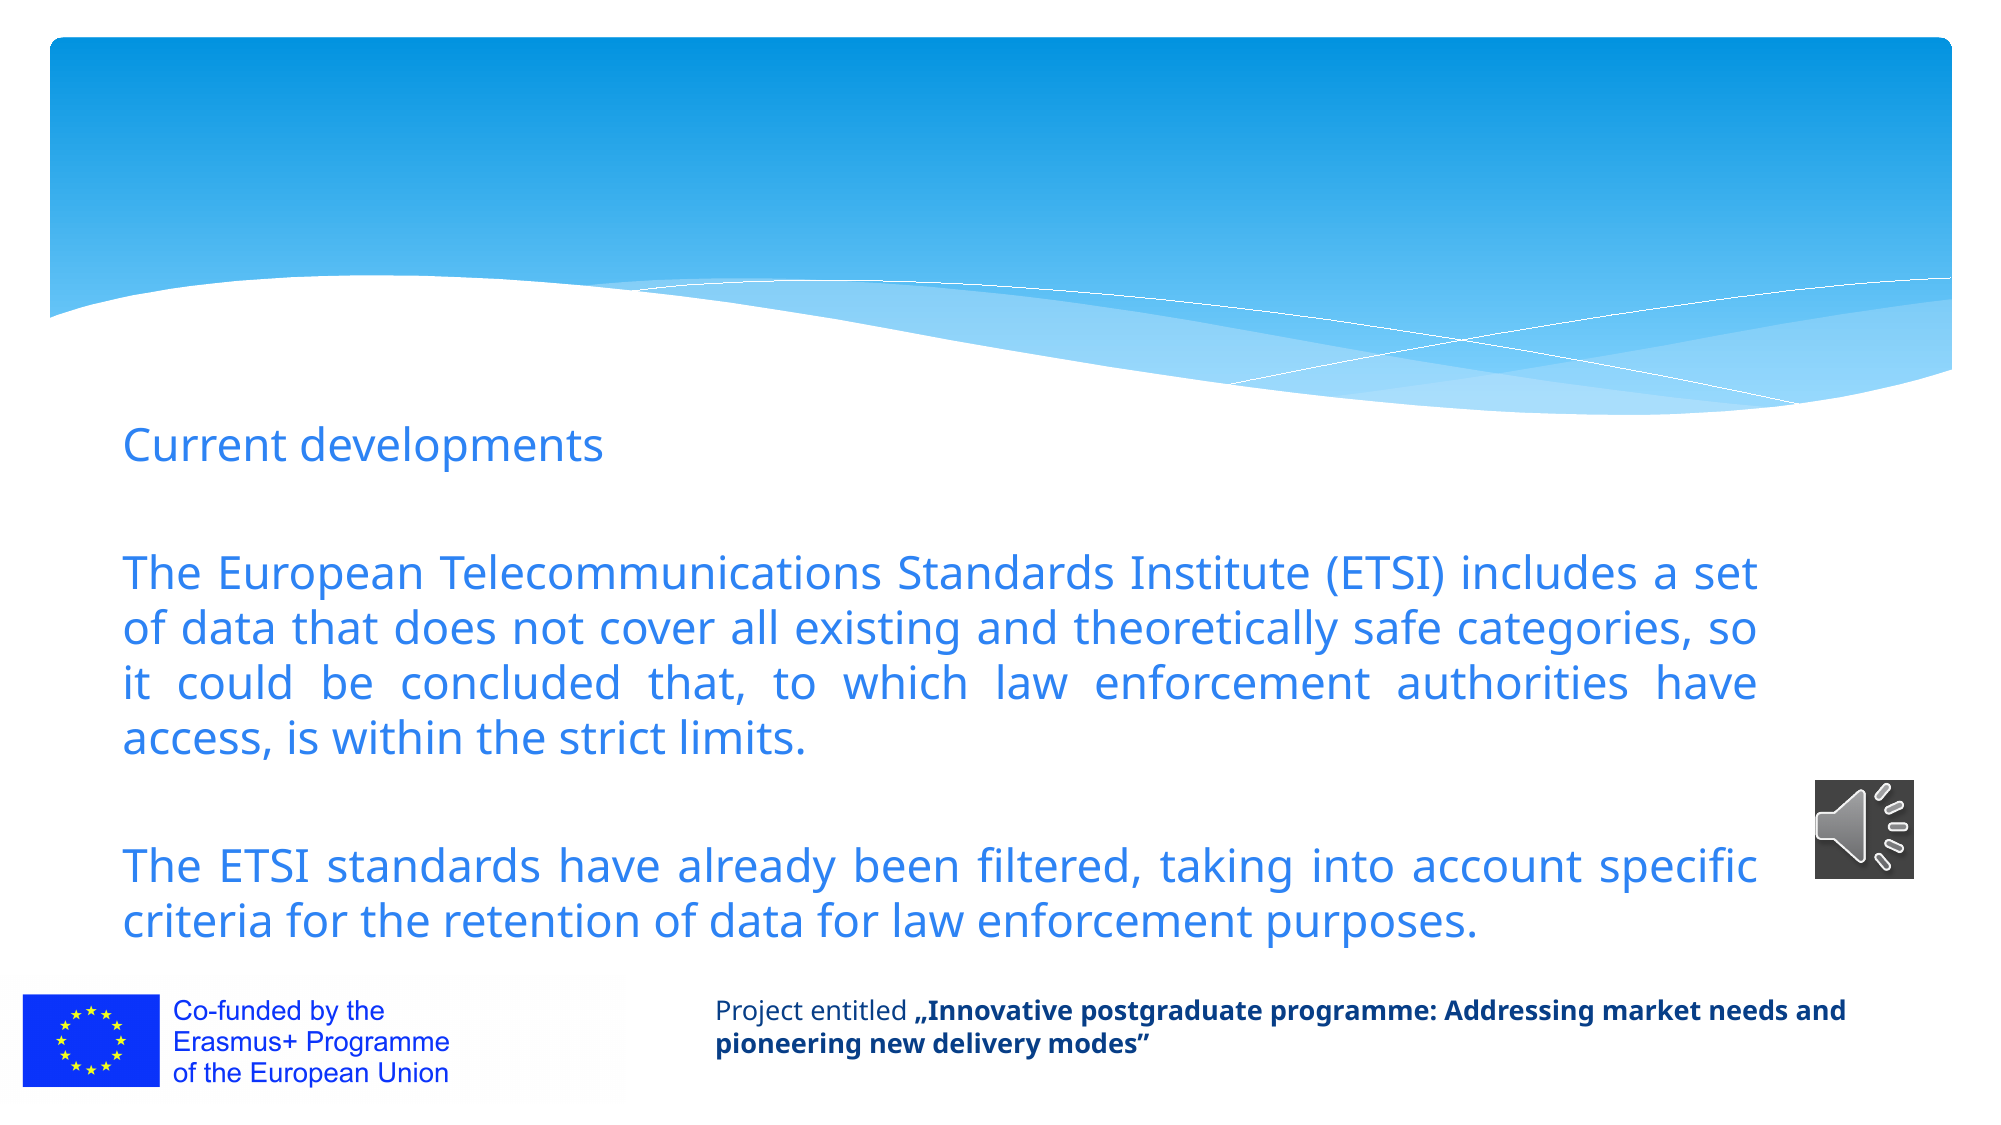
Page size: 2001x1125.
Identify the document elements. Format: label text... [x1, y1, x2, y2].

picture [1814, 779, 1915, 880]
list Current developments The European Telecommunications Standards Institute (ETSI) includes a set of data that does not cover all existing and theoretically safe categories, so it could be concluded that, to which law enforcement authorities have access, is within the strict limits. The ETSI standards have already been filtered, taking into account specific criteria for the retention of data for law enforcement purposes. [107, 408, 1775, 991]
picture [0, 975, 626, 1104]
